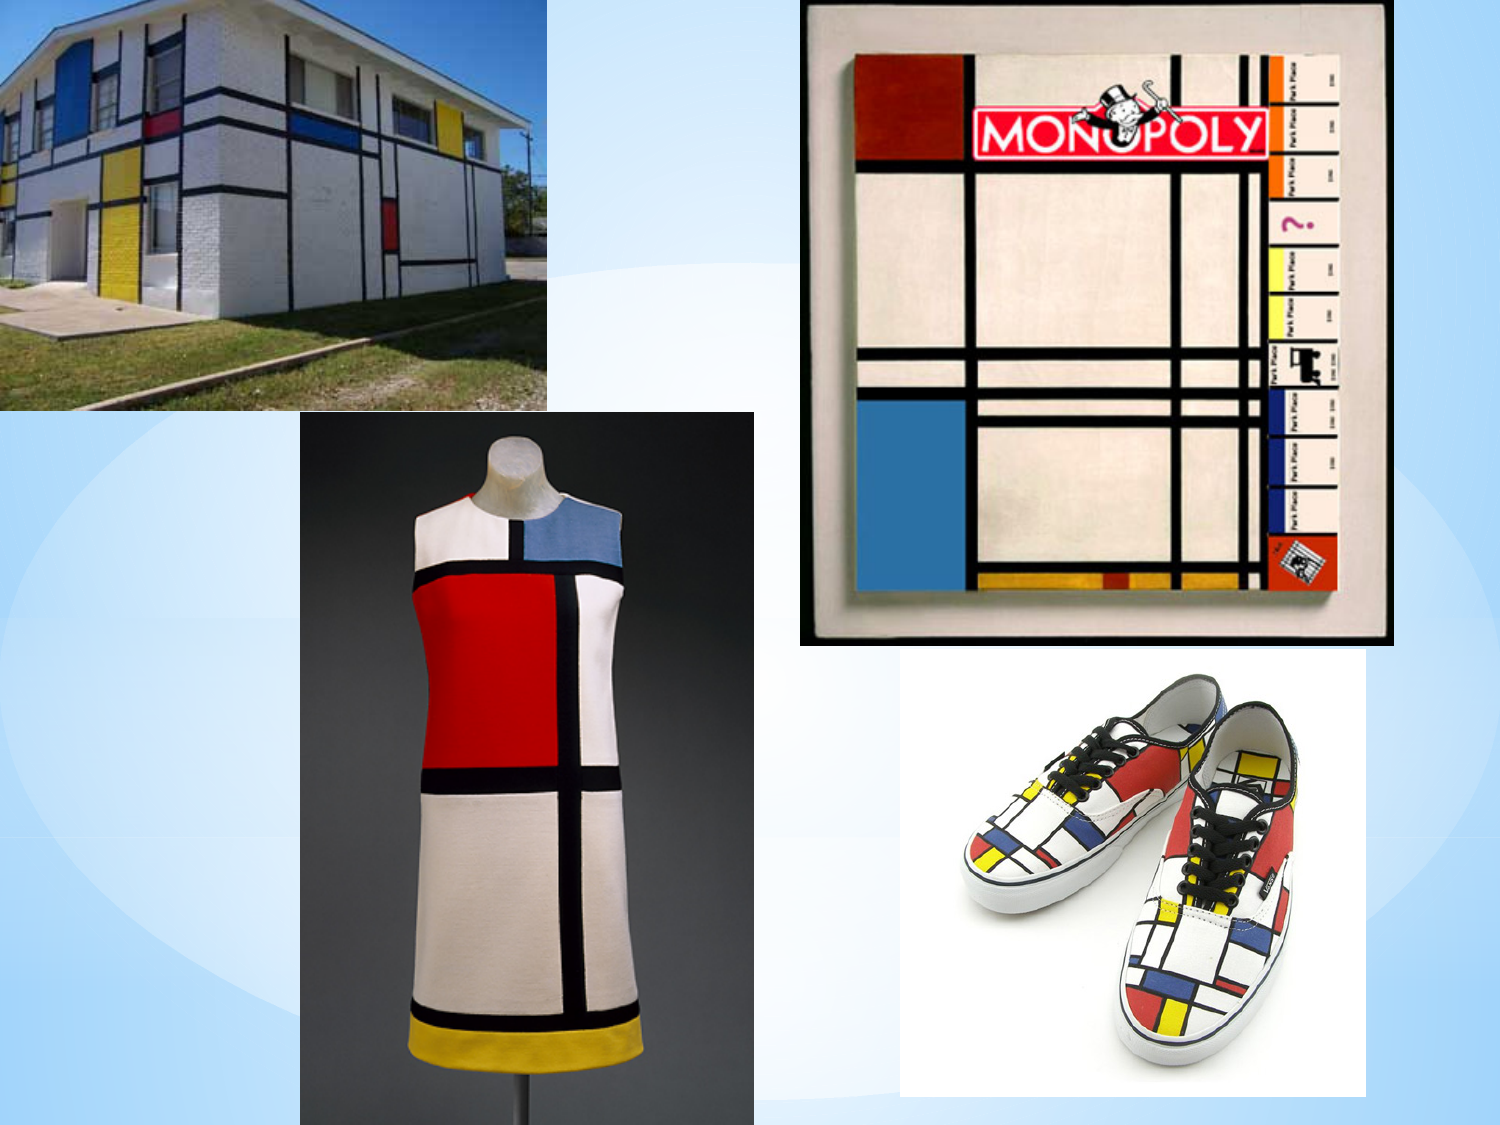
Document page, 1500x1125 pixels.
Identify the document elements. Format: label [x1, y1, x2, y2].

picture [899, 649, 1366, 1097]
picture [0, 0, 755, 1125]
picture [799, 0, 1394, 646]
